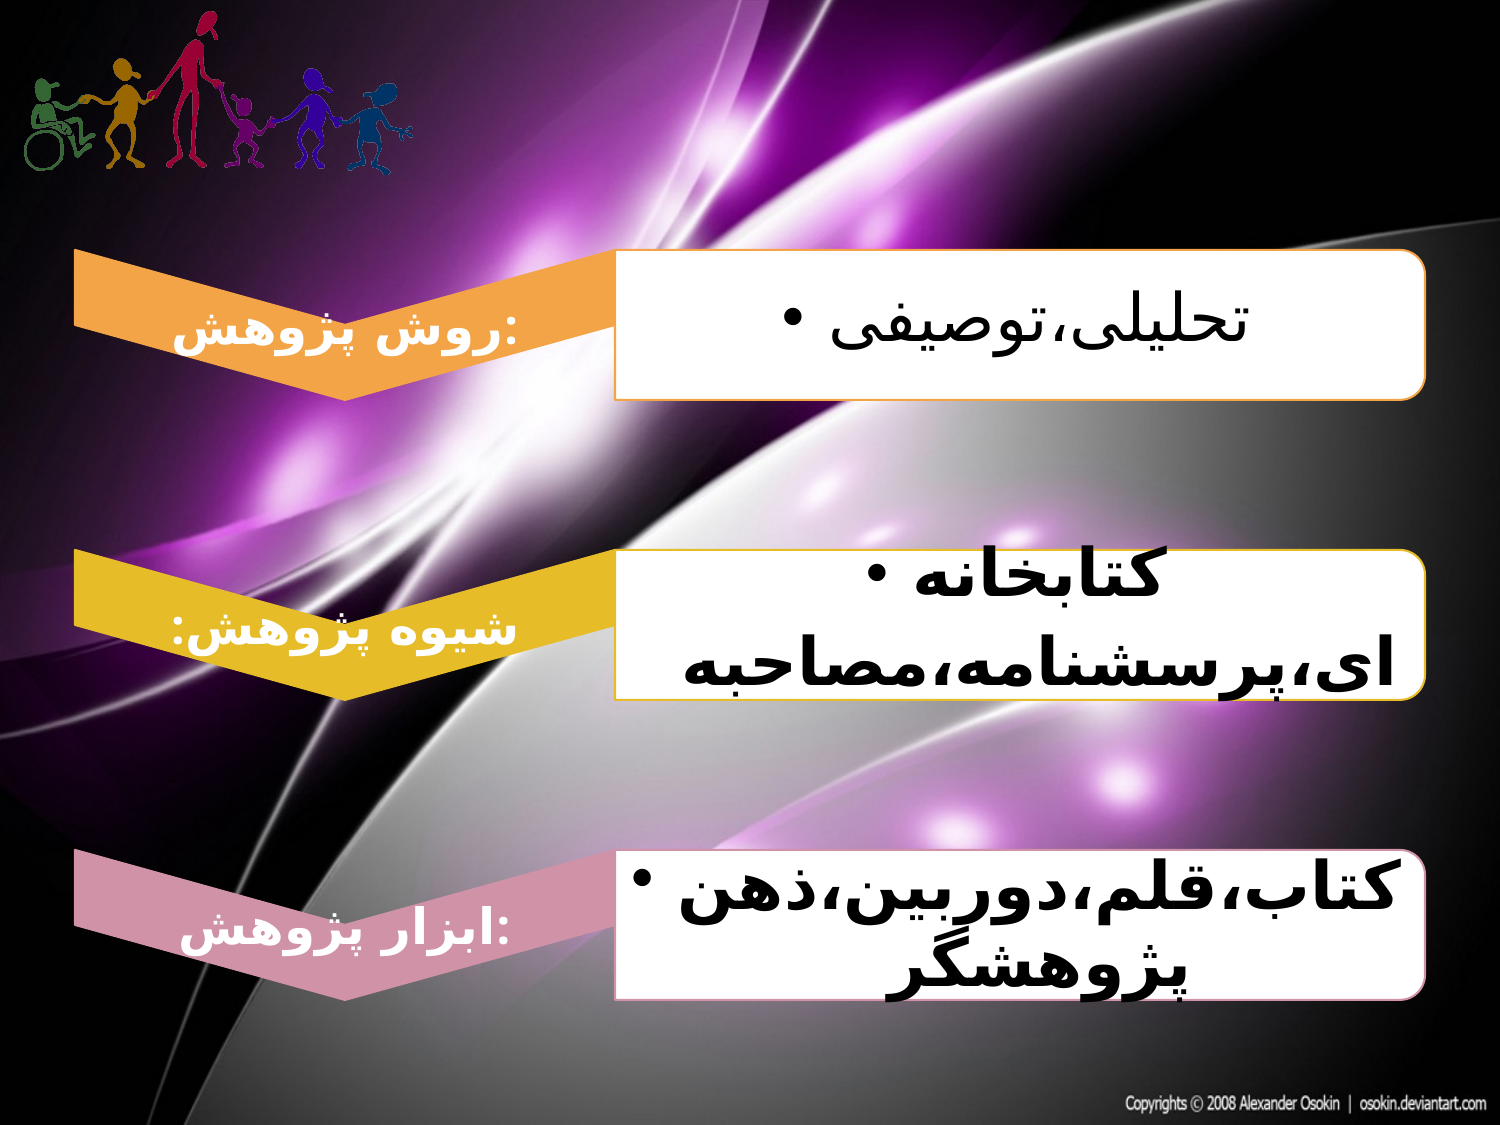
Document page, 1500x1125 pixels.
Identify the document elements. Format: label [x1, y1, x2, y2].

list [77, 252, 1424, 998]
picture [0, 0, 1500, 1125]
